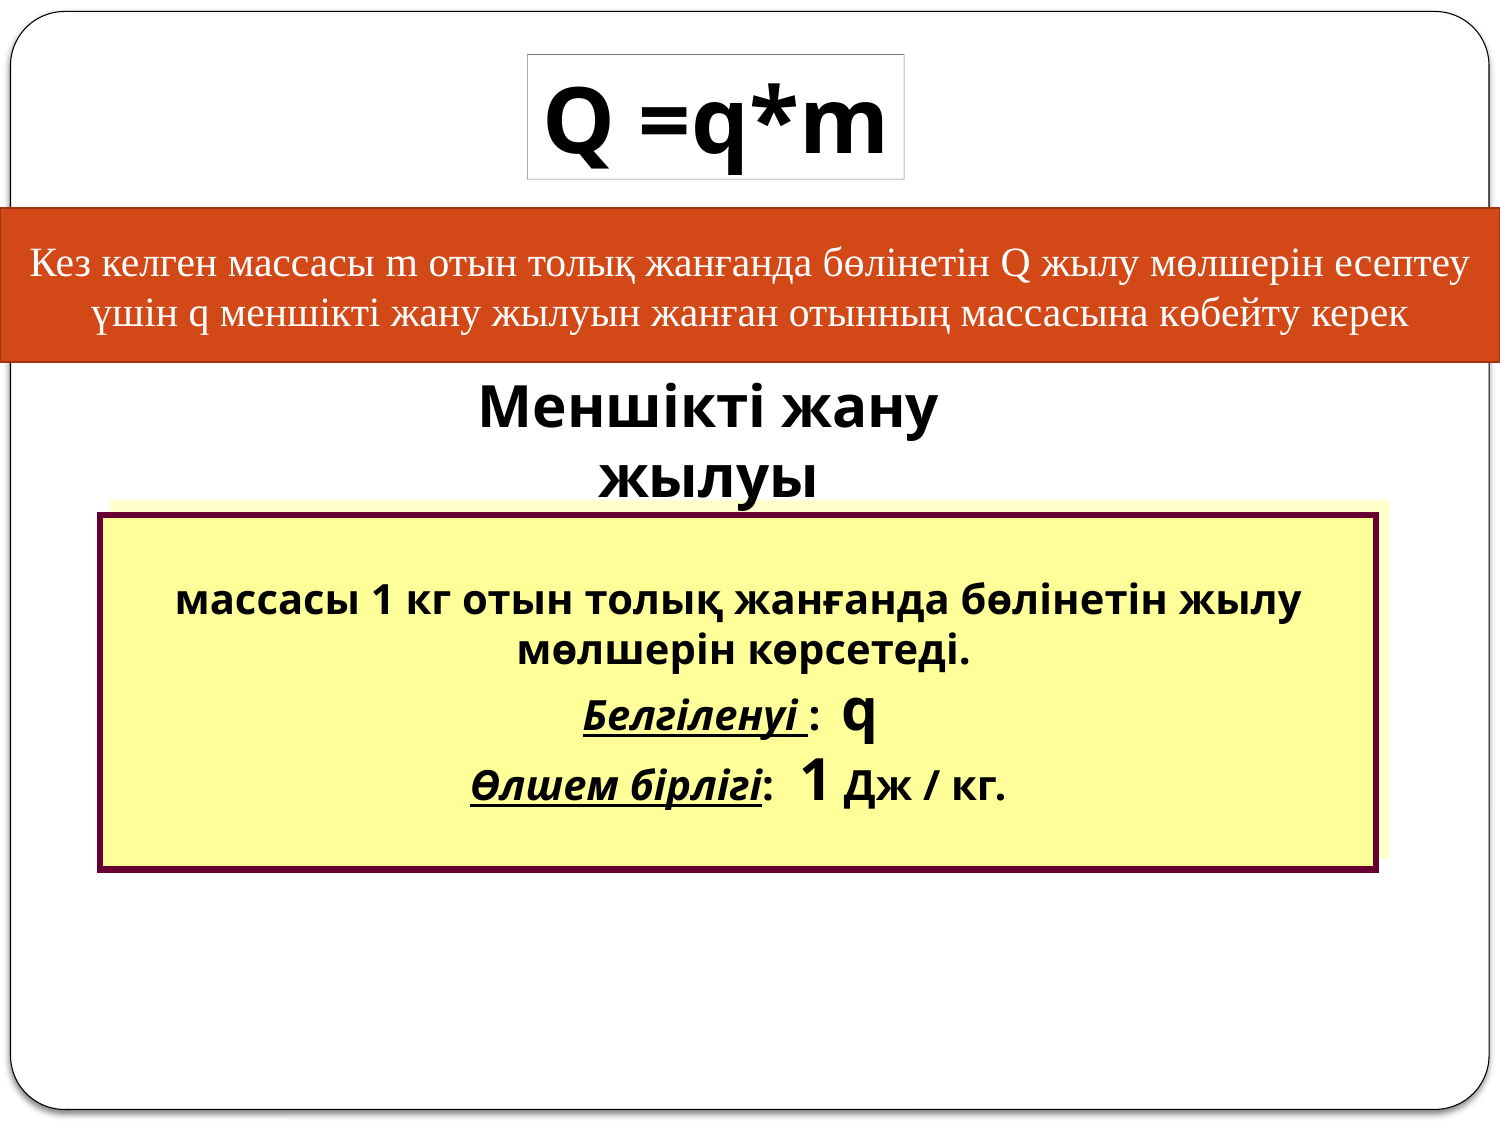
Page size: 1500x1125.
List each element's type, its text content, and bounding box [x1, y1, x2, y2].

text_box Кез келген массасы m отын толық жанғанда бөлінетін Q жылу мөлшерін есептеу үшін q меншікті жану жылуын жанған отынның массасына көбейту керек [0, 207, 1500, 363]
text_box [88, 834, 1495, 895]
text_box Меншікті жану жылуы [395, 363, 1022, 517]
text_box массасы 1 кг отын толық жанғанда бөлінетін жылу мөлшерін көрсетеді. Белгіленуі : q Өлшем бірлігі: 1 Дж / кг. [100, 515, 1377, 870]
text_box Q =q*m [527, 54, 905, 180]
